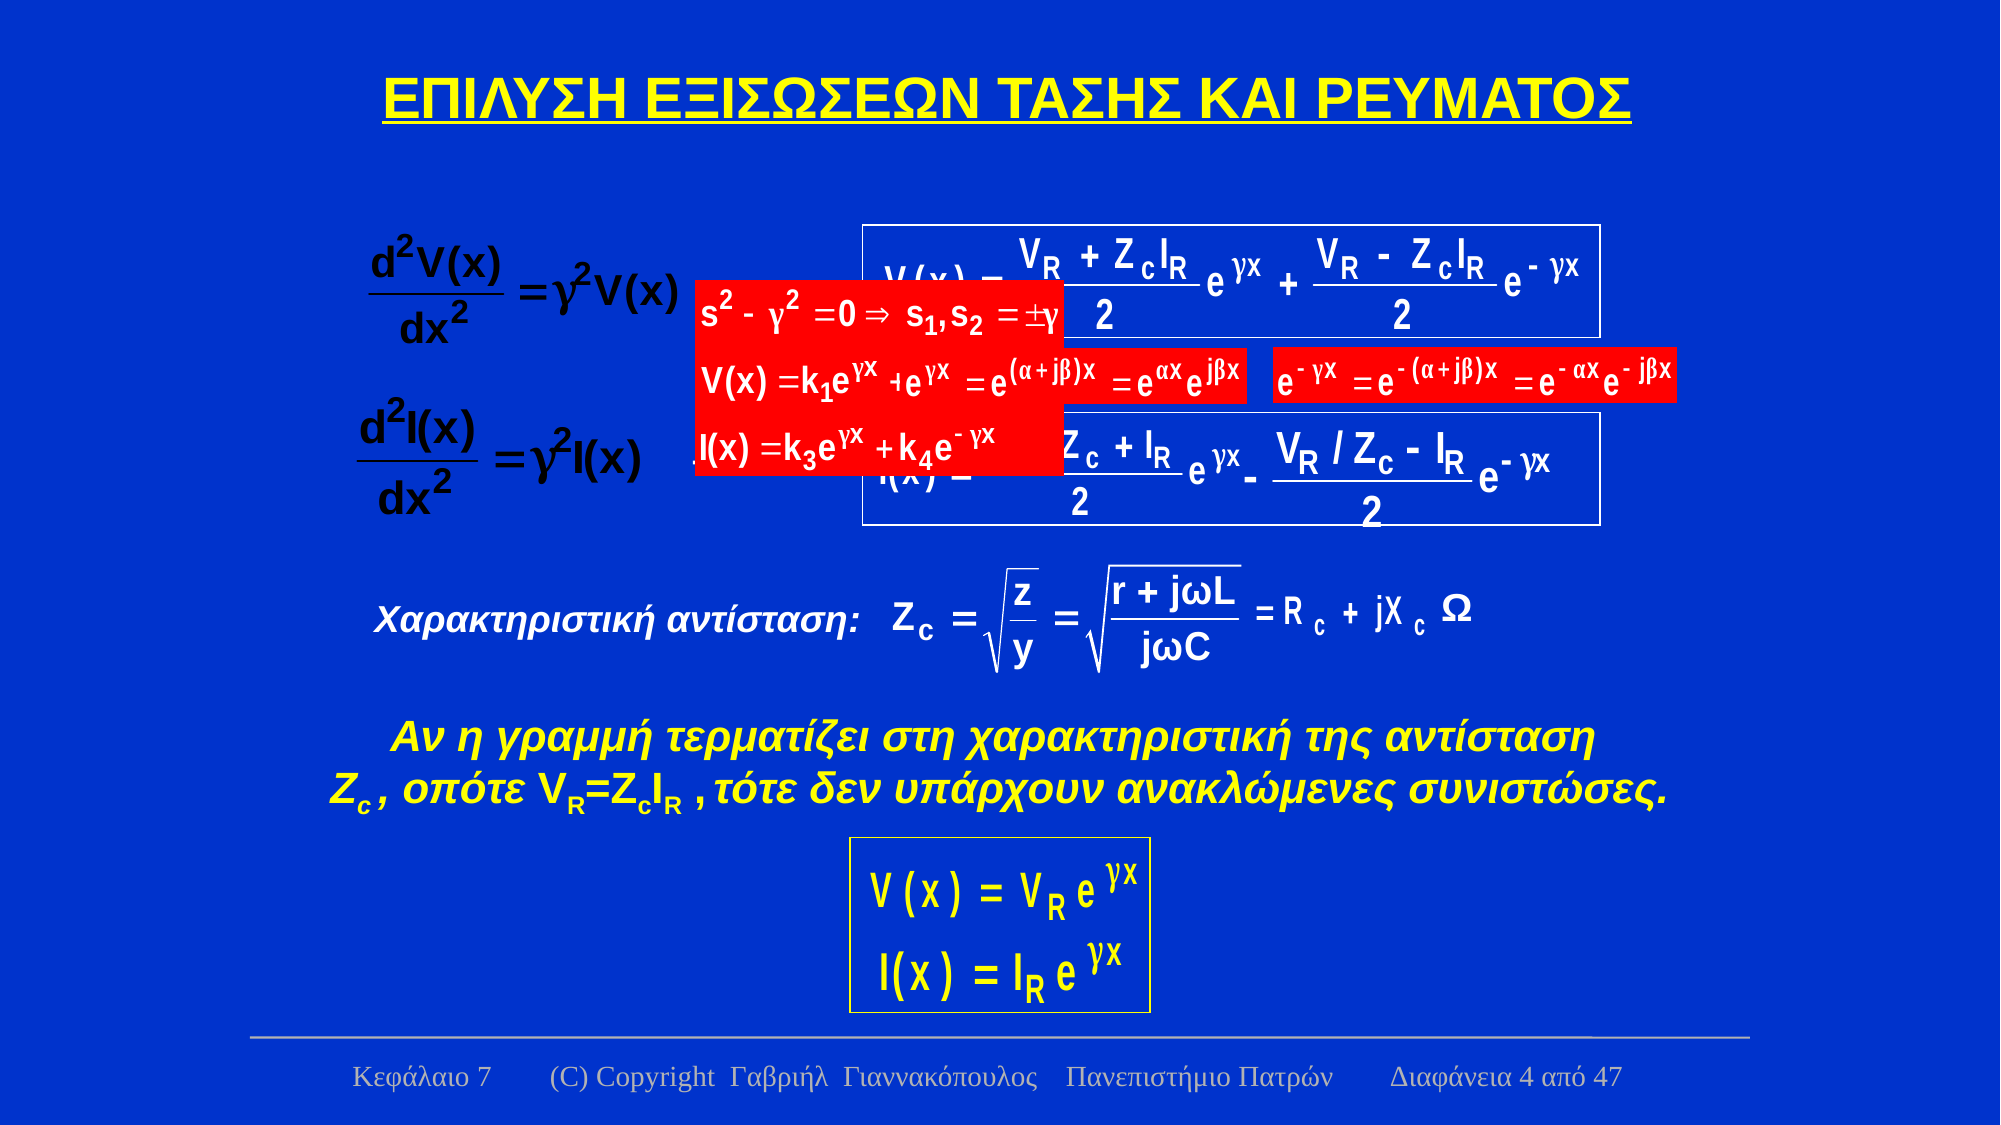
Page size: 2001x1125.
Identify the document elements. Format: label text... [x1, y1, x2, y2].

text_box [900, 347, 1248, 405]
text_box [862, 224, 1600, 338]
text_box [695, 279, 1065, 476]
text_box ΕΠΙΛΥΣΗ ΕΞΙΣΩΣΕΩΝ ΤΑΣΗΣ ΚΑΙ ΡΕΥΜΑΤΟΣ [367, 52, 1648, 138]
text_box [1046, 557, 1246, 678]
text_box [877, 226, 1588, 335]
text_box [1249, 587, 1434, 641]
text_box [849, 837, 1150, 1013]
text_box [1068, 412, 1600, 525]
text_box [349, 387, 650, 524]
text_box [862, 484, 872, 525]
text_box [1272, 346, 1678, 404]
text_box Χαρακτηριστική αντίσταση: [359, 587, 876, 648]
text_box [1238, 419, 1556, 532]
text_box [887, 562, 1041, 677]
text_box Κεφάλαιο 7 (C) Copyright Γαβριήλ Γιαννακόπουλος Πανεπιστήμιο Πατρών Διαφάνεια 4 από 47 [337, 1049, 1838, 1100]
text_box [874, 924, 1137, 1013]
text_box Αν η γραμμή τερματίζει στη χαρακτηριστική της αντίσταση Ζc , οπότε VR=ZcIR , τότε δεν υπάρχουν ανακλώμενες συνιστώσες. [299, 699, 1713, 827]
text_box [862, 846, 1151, 928]
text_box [362, 224, 687, 352]
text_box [1437, 587, 1476, 626]
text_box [874, 419, 1237, 520]
